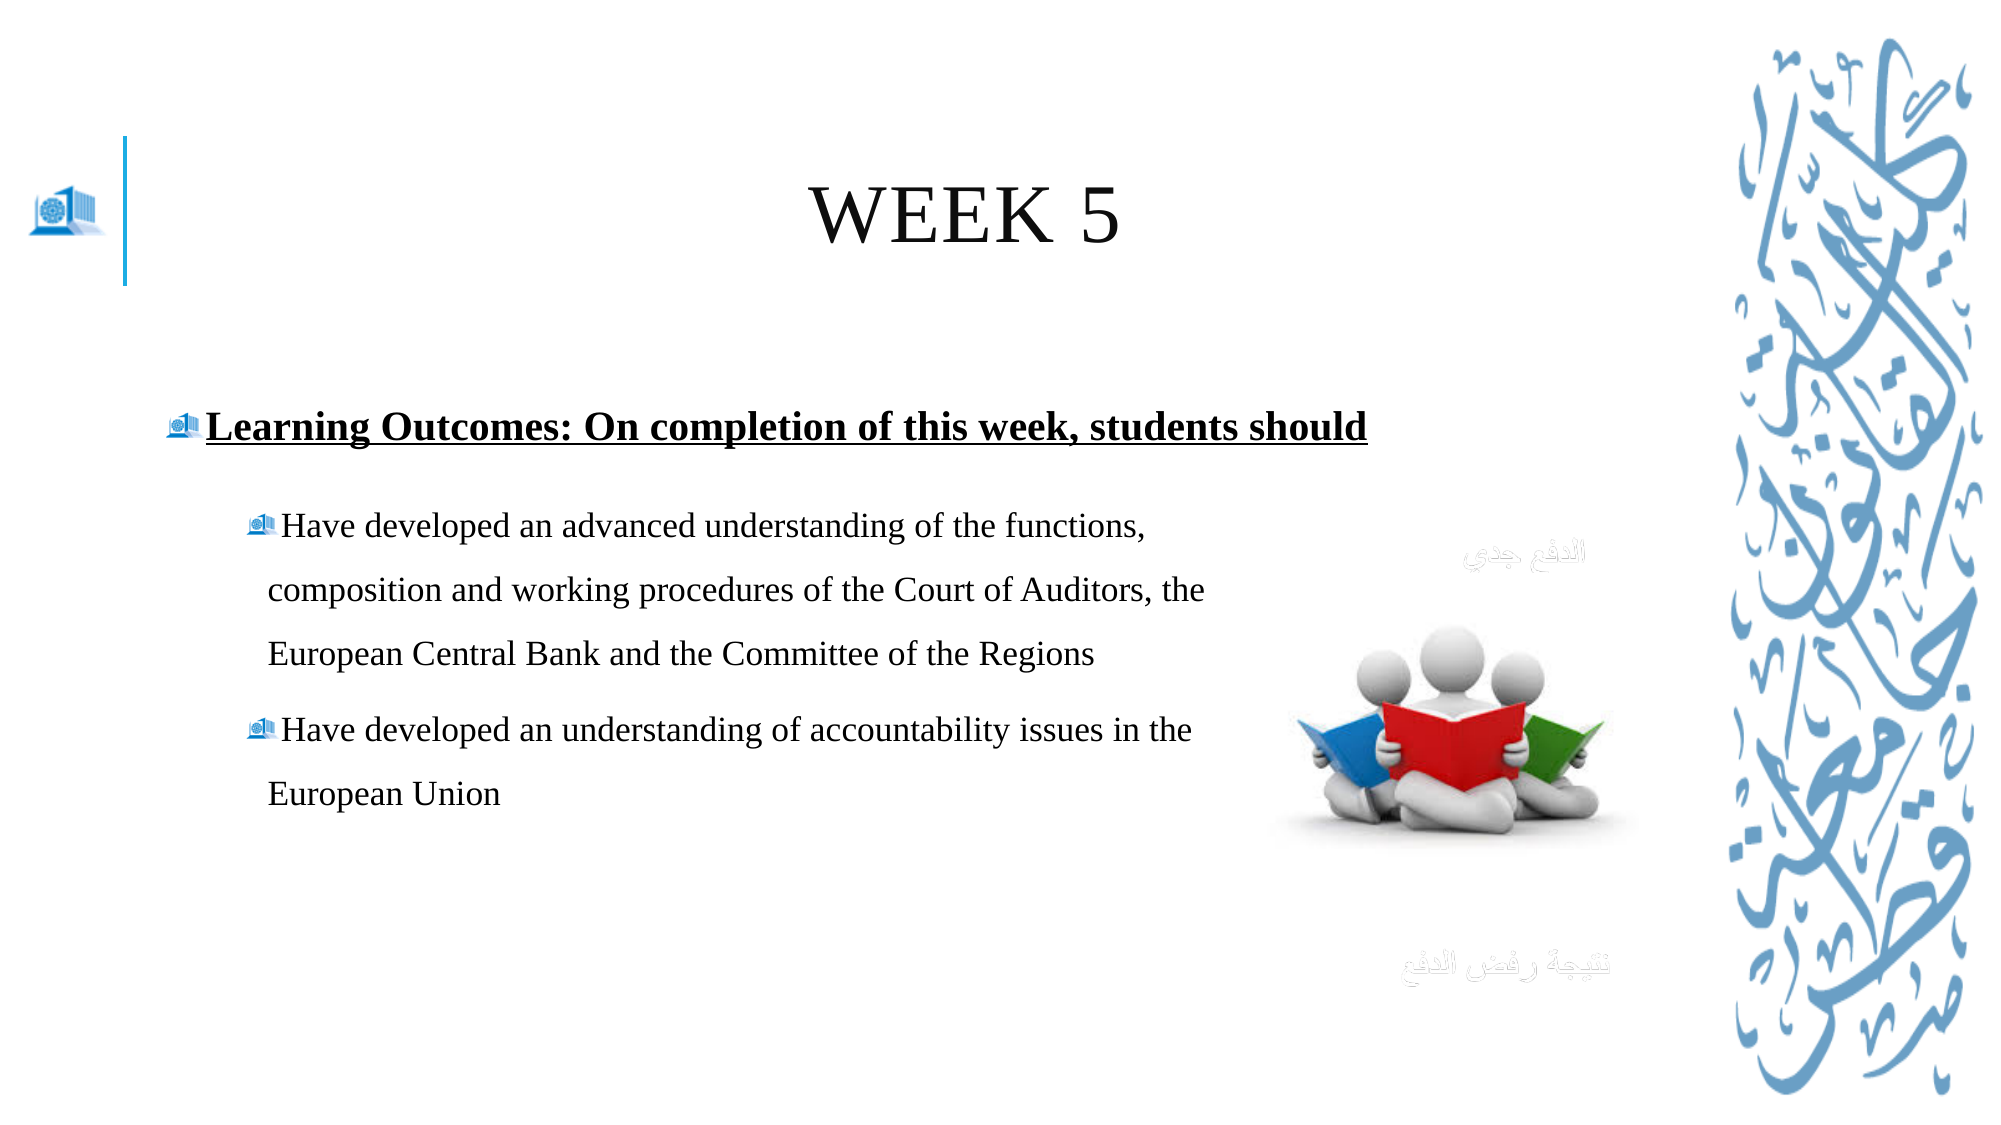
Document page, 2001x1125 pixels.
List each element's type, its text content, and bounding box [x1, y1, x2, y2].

picture [1250, 517, 1658, 877]
title Week 5 [168, 96, 1711, 342]
picture [244, 714, 281, 740]
picture [24, 179, 111, 240]
text_box Learning Outcomes: On completion of this week, students should [148, 366, 1694, 457]
picture [163, 409, 206, 439]
picture [1718, 26, 1987, 1125]
picture [1377, 929, 1649, 1011]
list Have developed an advanced understanding of the functions, composition and working procedures of the Court of Auditors, the European Central Bank and the Committee of the Regions Have developed an understanding of accountability issues in the European Union [216, 473, 1252, 1047]
picture [244, 510, 281, 536]
